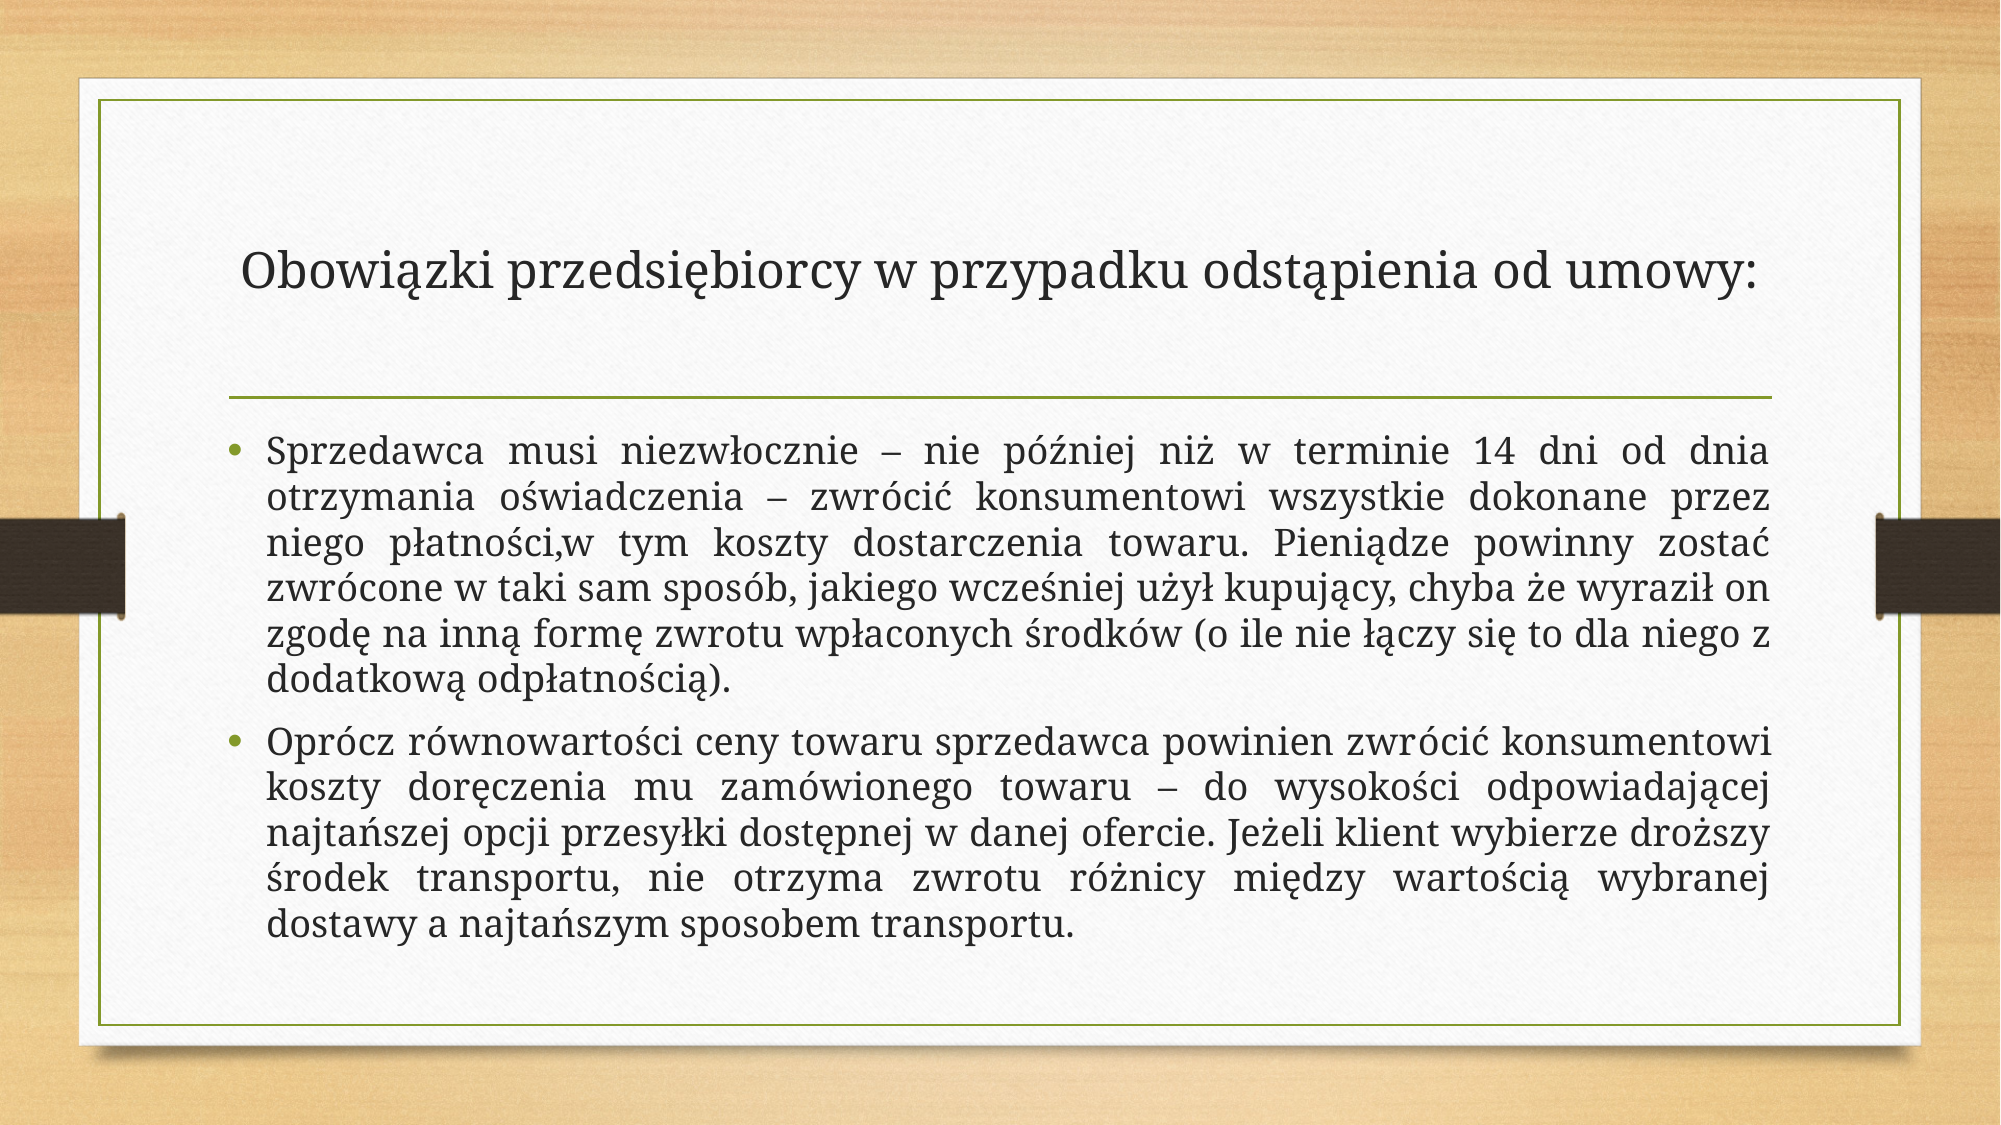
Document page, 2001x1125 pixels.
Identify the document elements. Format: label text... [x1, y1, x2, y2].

list Sprzedawca musi niezwłocznie – nie później niż w terminie 14 dni od dnia otrzymania oświadczenia – zwrócić konsumentowi wszystkie dokonane przez niego płatności,w tym koszty dostarczenia towaru. Pieniądze powinny zostać zwrócone w taki sam sposób, jakiego wcześniej użył kupujący, chyba że wyraził on zgodę na inną formę zwrotu wpłaconych środków (o ile nie łączy się to dla niego z dodatkową odpłatnością). Oprócz równowartości ceny towaru sprzedawca powinien zwrócić konsumentowi koszty doręczenia mu zamówionego towaru – do wysokości odpowiadającej najtańszej opcji przesyłki dostępnej w danej ofercie. Jeżeli klient wybierze droższy środek transportu, nie otrzyma zwrotu różnicy między wartością wybranej dostawy a najtańszym sposobem transportu. [212, 419, 1788, 964]
title Obowiązki przedsiębiorcy w przypadku odstąpienia od umowy: [212, 161, 1788, 375]
picture [0, 0, 2001, 1125]
